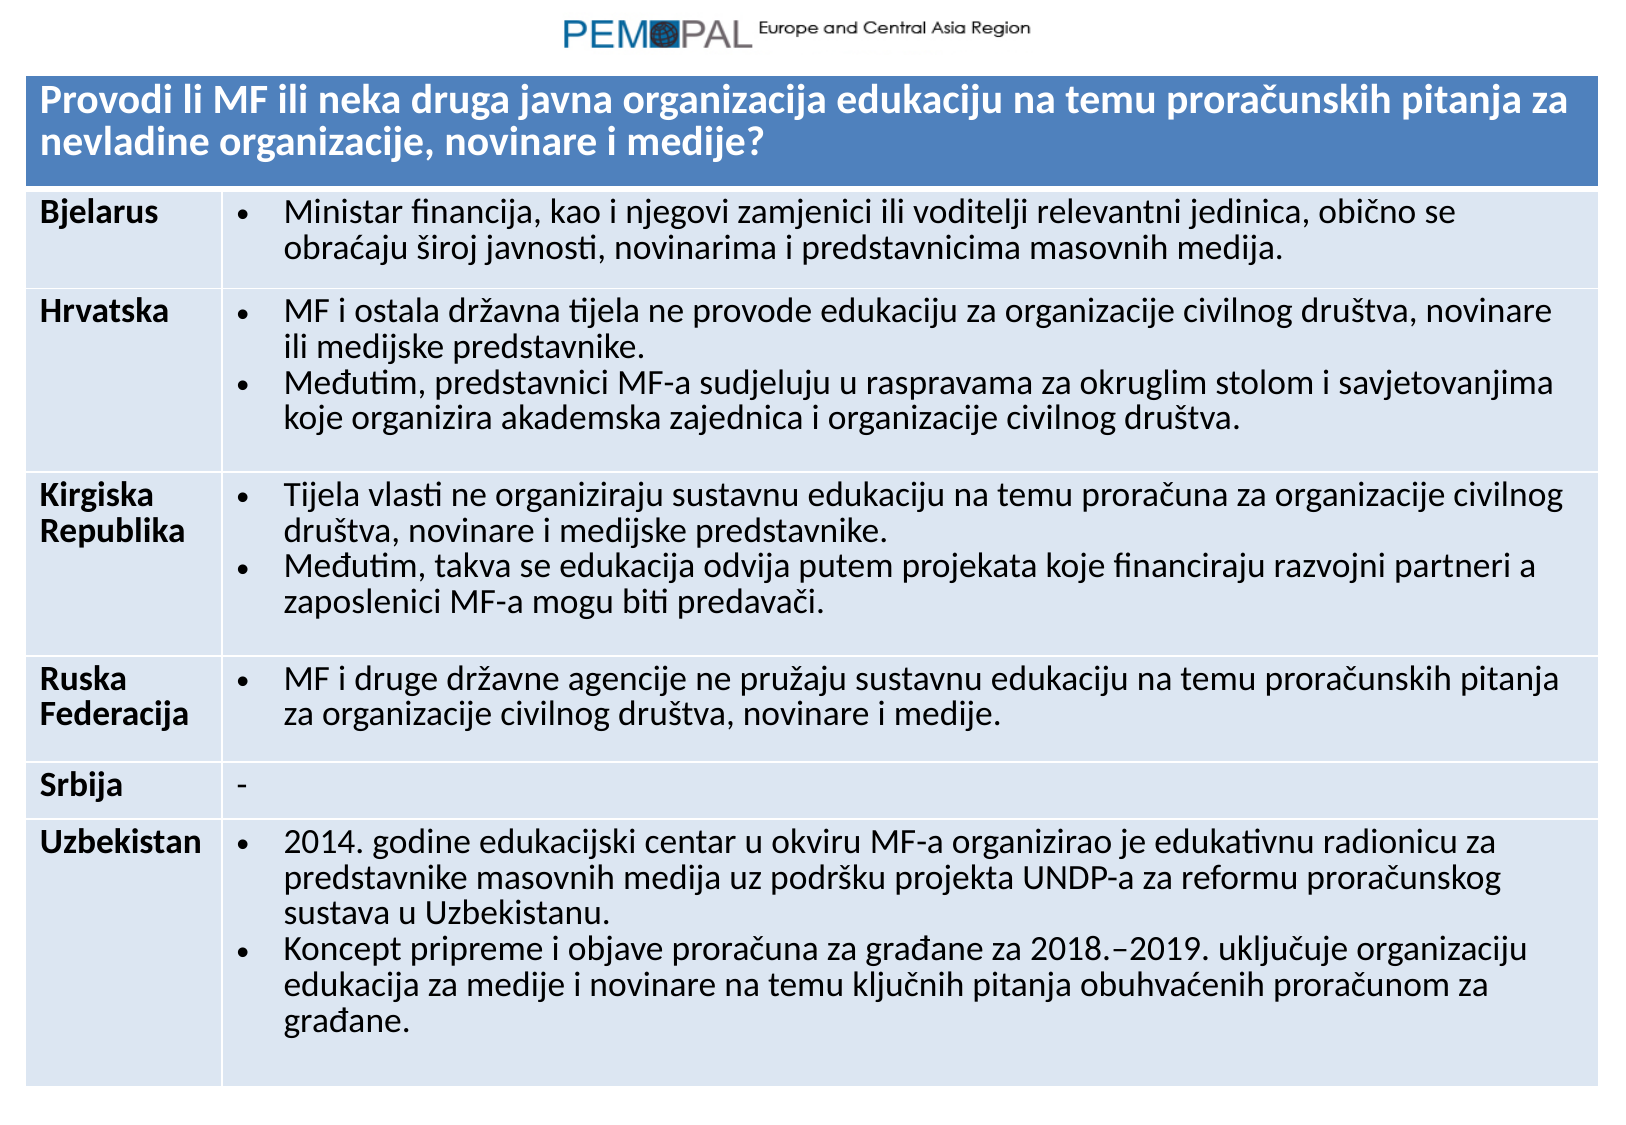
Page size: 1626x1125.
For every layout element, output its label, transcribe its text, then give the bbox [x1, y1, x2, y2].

table_cell Srbija [26, 763, 221, 818]
table_cell Ruska Federacija [26, 657, 221, 761]
table_cell MF i druge državne agencije ne pružaju sustavnu edukaciju na temu proračunskih pitanja za organizacije civilnog društva, novinare i medije. [223, 657, 1598, 761]
table_header Provodi li MF ili neka druga javna organizacija edukaciju na temu proračunskih pitanja za nevladine organizacije, novinare i medije? [26, 76, 1598, 186]
table_cell Ministar financija, kao i njegovi zamjenici ili voditelji relevantni jedinica, obično se obraćaju široj javnosti, novinarima i predstavnicima masovnih medija. [223, 192, 1598, 288]
table_cell Uzbekistan [26, 820, 221, 1086]
table_cell Kirgiska Republika [26, 473, 221, 655]
table_cell 2014. godine edukacijski centar u okviru MF-a organizirao je edukativnu radionicu za predstavnike masovnih medija uz podršku projekta UNDP-a za reformu proračunskog sustava u Uzbekistanu. Koncept pripreme i objave proračuna za građane za 2018.‒2019. uključuje organizaciju edukacija za medije i novinare na temu ključnih pitanja obuhvaćenih proračunom za građane. [223, 820, 1598, 1086]
table_cell - [223, 763, 1598, 818]
table_cell MF i ostala državna tijela ne provode edukaciju za organizacije civilnog društva, novinare ili medijske predstavnike. Međutim, predstavnici MF-a sudjeluju u raspravama za okruglim stolom i savjetovanjima koje organizira akademska zajednica i organizacije civilnog društva. [223, 289, 1598, 471]
table_cell Bjelarus [26, 192, 221, 288]
picture [562, 12, 1033, 55]
table_cell Hrvatska [26, 289, 221, 471]
table_cell Tijela vlasti ne organiziraju sustavnu edukaciju na temu proračuna za organizacije civilnog društva, novinare i medijske predstavnike. Međutim, takva se edukacija odvija putem projekata koje financiraju razvojni partneri a zaposlenici MF-a mogu biti predavači. [223, 473, 1598, 655]
